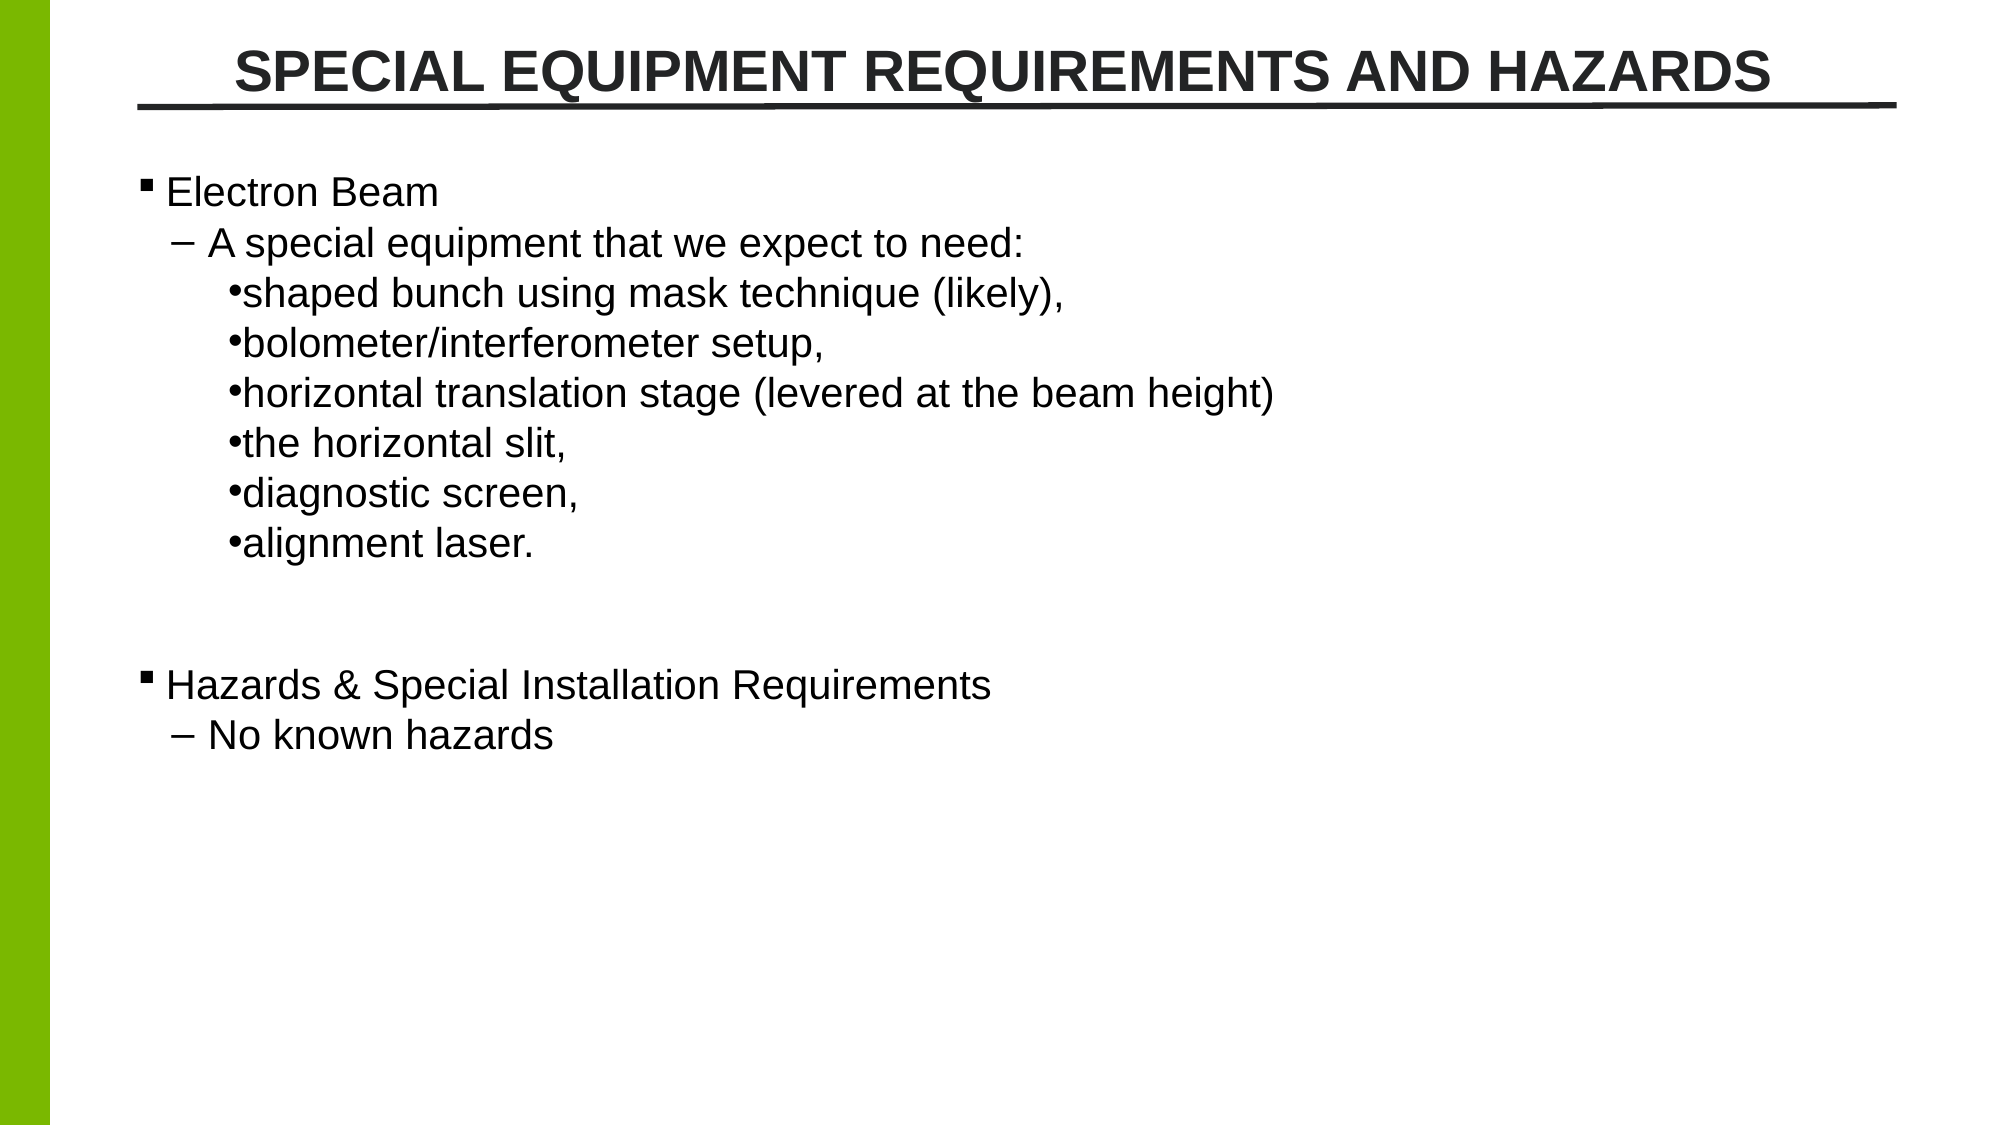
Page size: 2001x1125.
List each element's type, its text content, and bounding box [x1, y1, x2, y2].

title Special Equipment Requirements and Hazards [140, 0, 1866, 103]
list Electron Beam A special equipment that we expect to need: shaped bunch using mask technique (likely), bolometer/interferometer setup, horizontal translation stage (levered at the beam height) the horizontal slit, diagnostic screen, alignment laser. Hazards & Special Installation Requirements No known hazards [137, 165, 1863, 1014]
